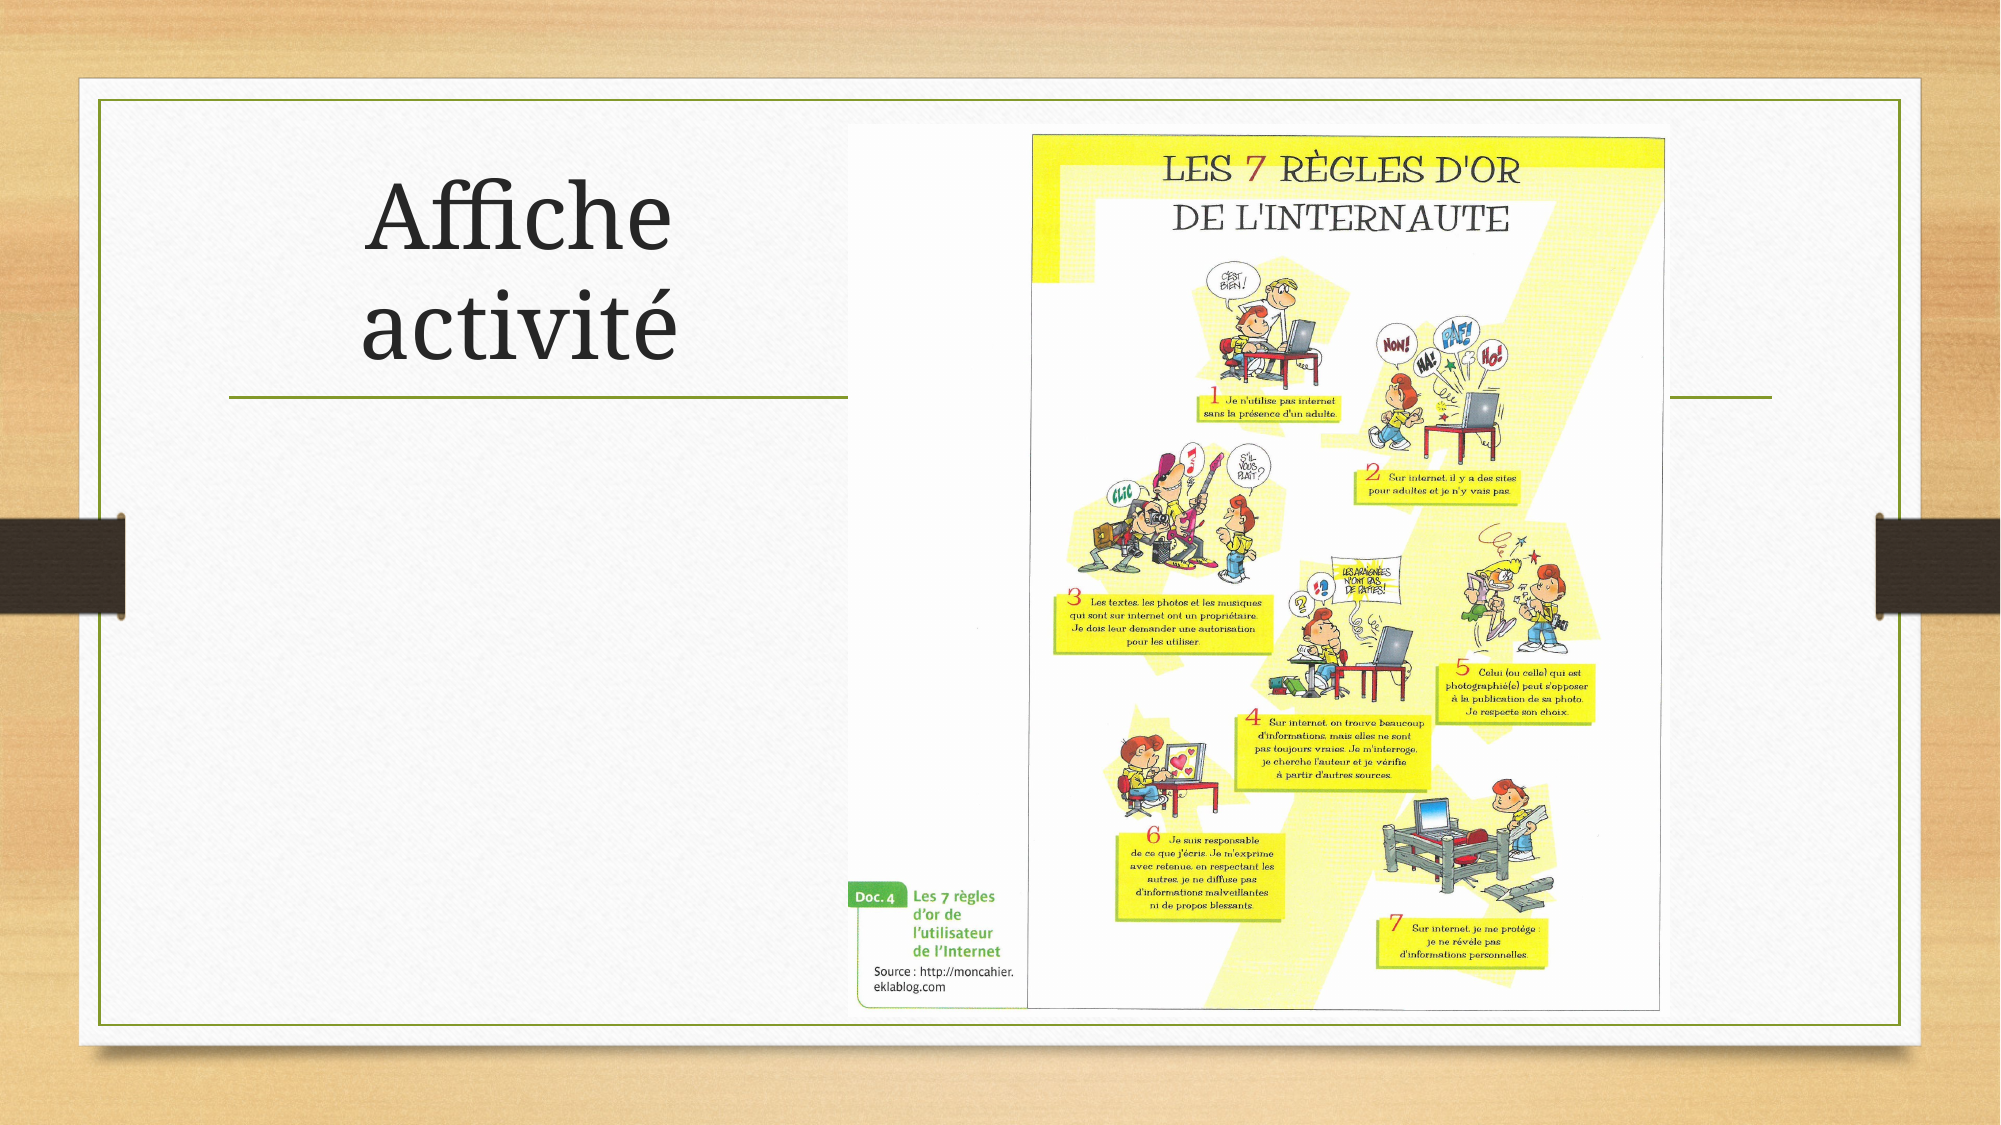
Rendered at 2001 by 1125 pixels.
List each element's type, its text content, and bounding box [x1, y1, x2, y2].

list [848, 124, 1670, 1017]
picture [0, 0, 2001, 1125]
title Affiche activité [212, 161, 828, 375]
